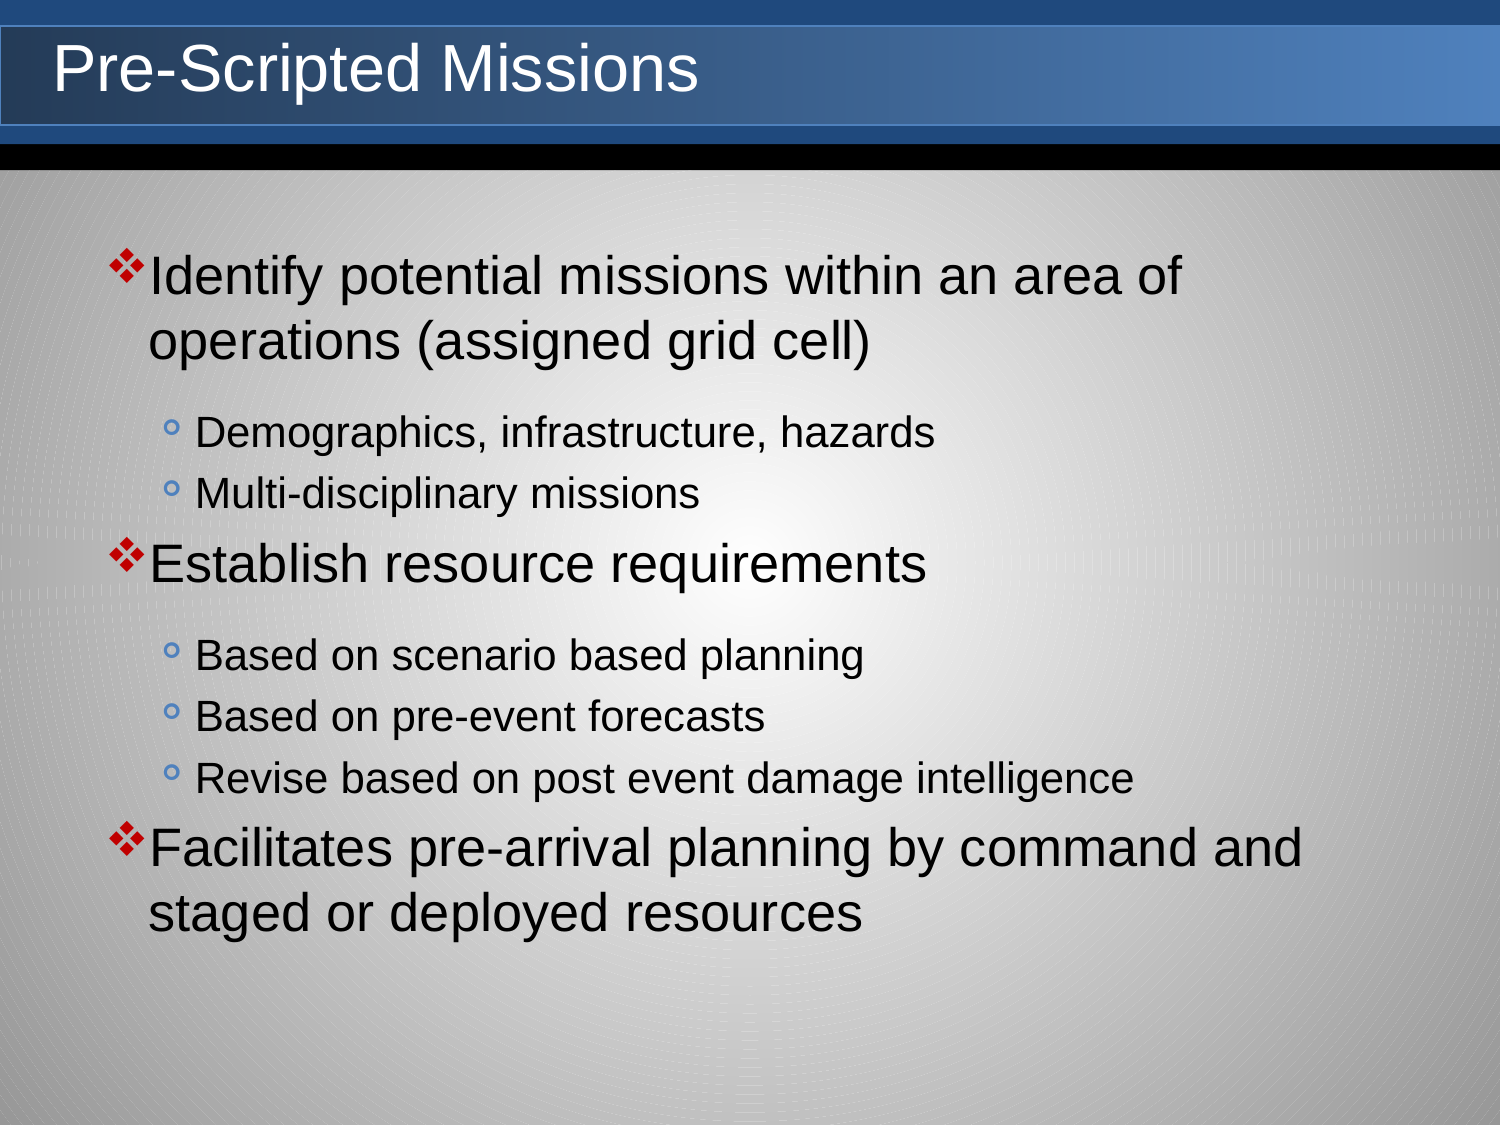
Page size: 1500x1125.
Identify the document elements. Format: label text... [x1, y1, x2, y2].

text_box Pre-Scripted Missions [37, 12, 1275, 118]
list Identify potential missions within an area of operations (assigned grid cell) Demographics, infrastructure, hazards Multi-disciplinary missions Establish resource requirements Based on scenario based planning Based on pre-event forecasts Revise based on post event damage intelligence Facilitates pre-arrival planning by command and staged or deployed resources [74, 224, 1426, 1050]
